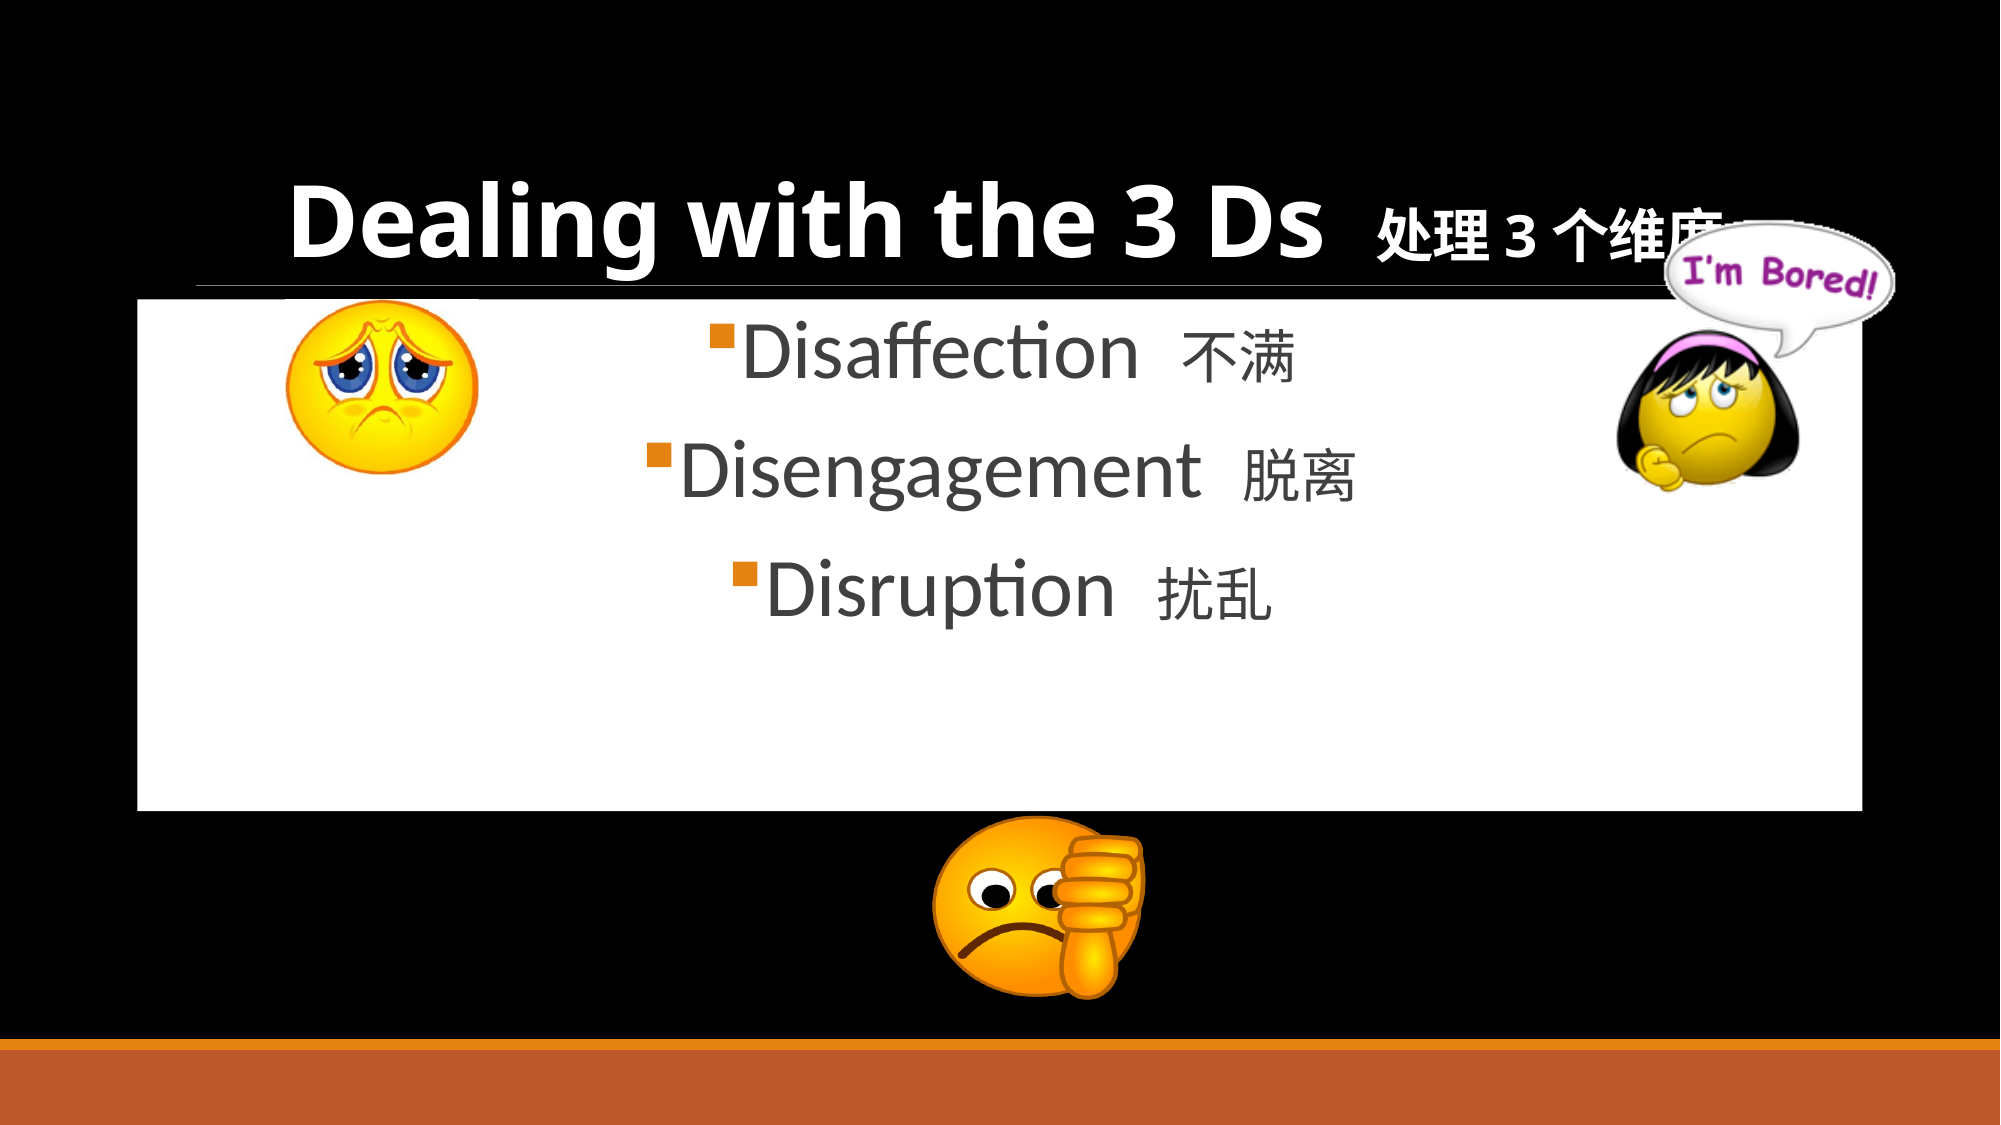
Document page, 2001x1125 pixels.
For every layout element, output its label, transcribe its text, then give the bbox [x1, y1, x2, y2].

title Dealing with the 3 Ds 处理3个维度 [180, 47, 1830, 285]
list Disaffection 不满 Disengagement 脱离 Disruption 扰乱 [137, 299, 1863, 812]
picture [927, 810, 1146, 1001]
picture [285, 298, 480, 476]
picture [1602, 206, 1910, 507]
